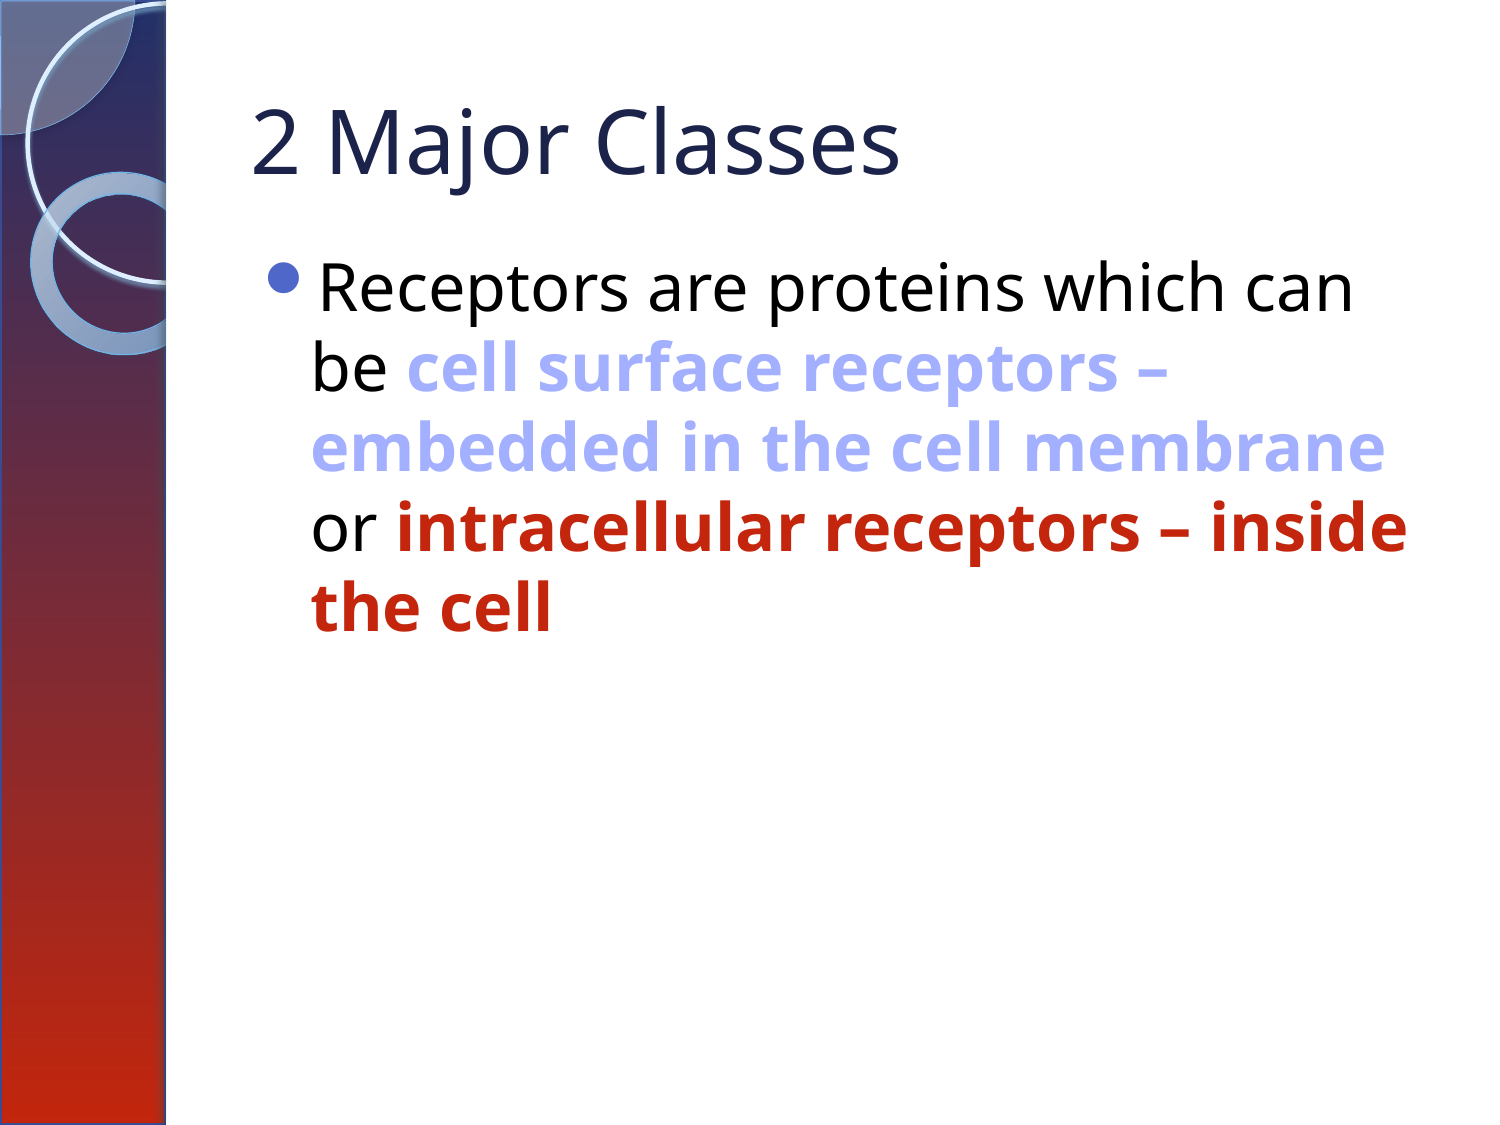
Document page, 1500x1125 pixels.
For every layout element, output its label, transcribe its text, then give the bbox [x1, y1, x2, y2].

title 2 Major Classes [235, 45, 1466, 233]
list Receptors are proteins which can be cell surface receptors – embedded in the cell membrane or intracellular receptors – inside the cell [235, 237, 1466, 1025]
